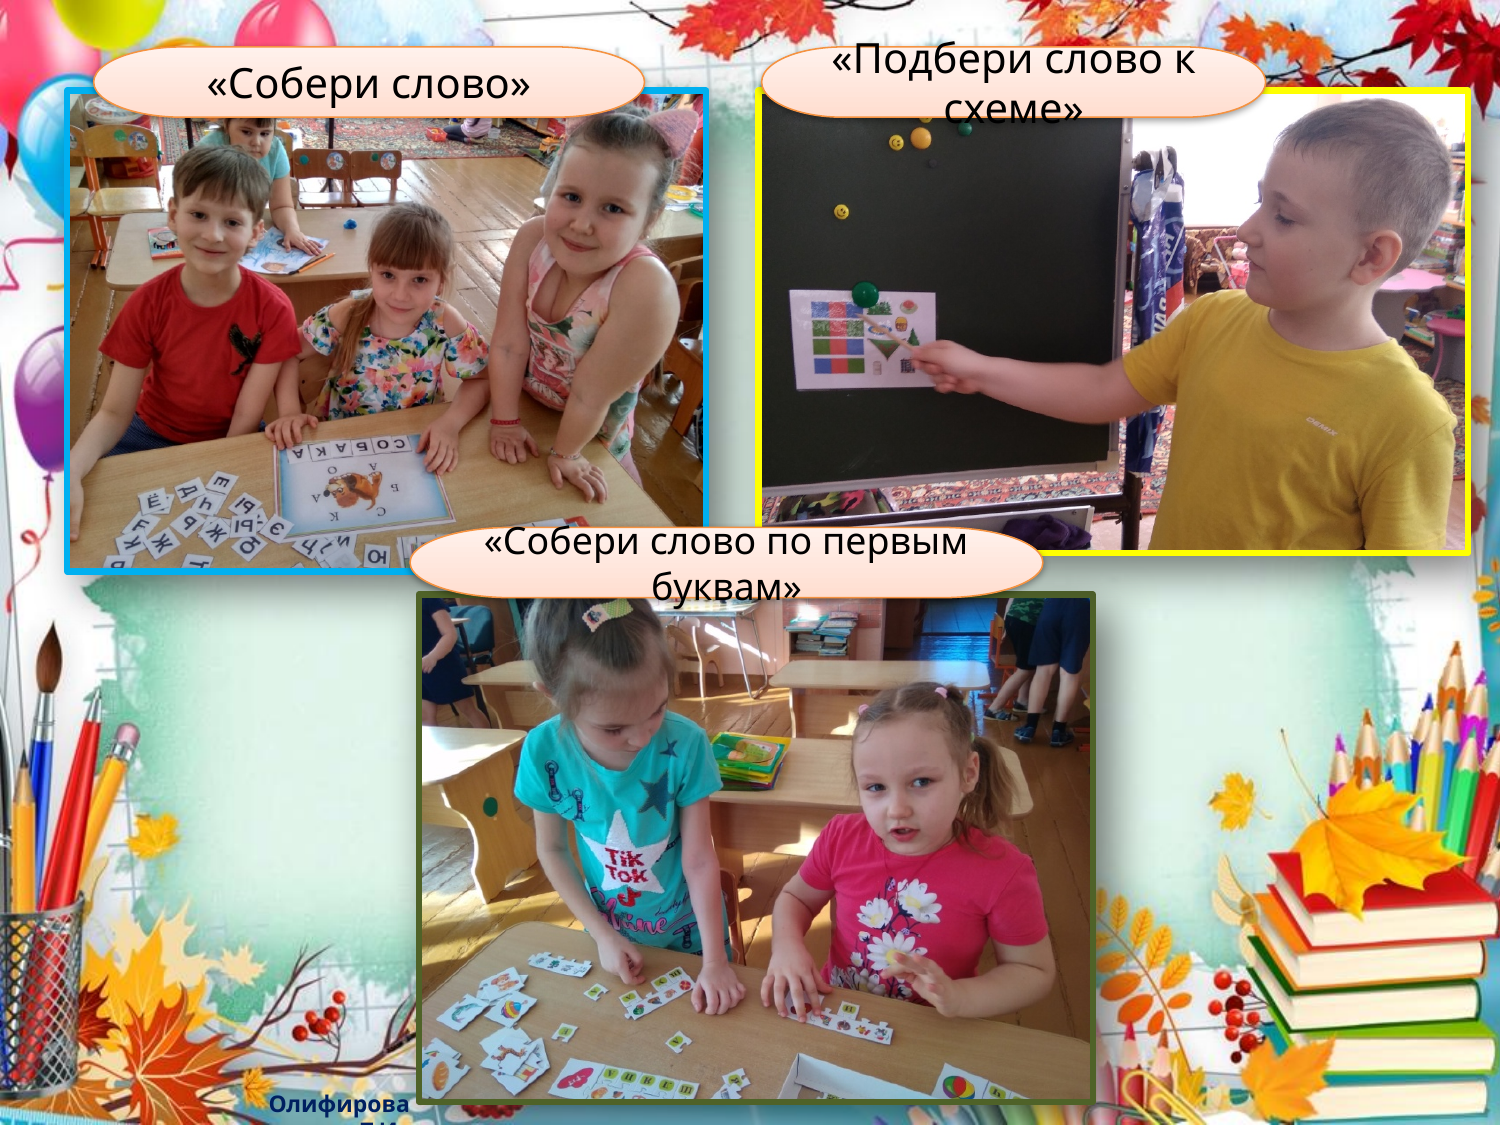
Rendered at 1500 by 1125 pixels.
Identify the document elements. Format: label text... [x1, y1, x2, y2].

picture [0, 0, 1500, 1125]
text_box «Собери слово» [92, 46, 646, 92]
text_box «Подбери слово к схеме» [760, 46, 1267, 92]
text_box «Собери слово по первым буквам» [417, 526, 1044, 596]
